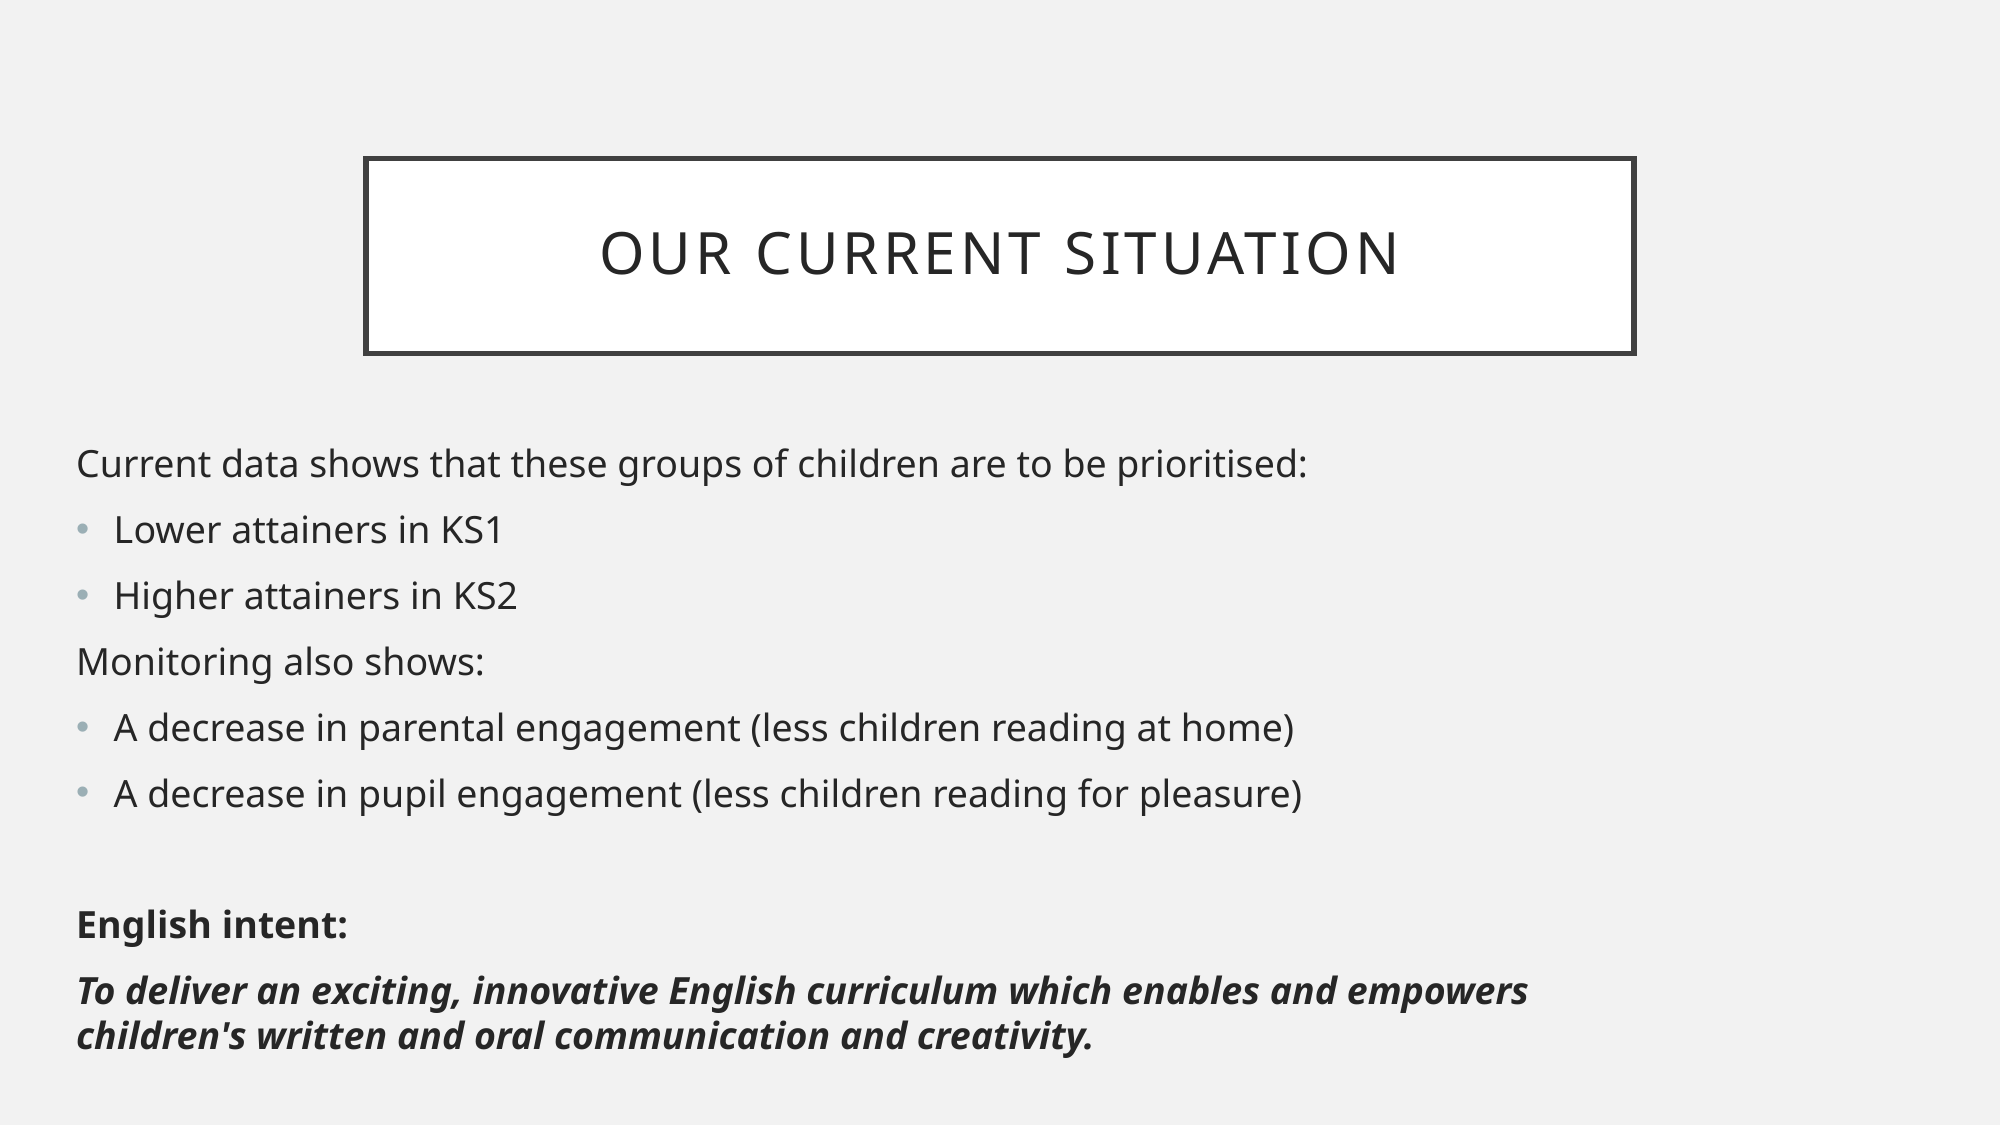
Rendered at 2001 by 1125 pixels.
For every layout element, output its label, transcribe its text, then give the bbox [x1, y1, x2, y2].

title Our current situation [363, 156, 1637, 356]
list Current data shows that these groups of children are to be prioritised: Lower attainers in KS1 Higher attainers in KS2 Monitoring also shows: A decrease in parental engagement (less children reading at home) A decrease in pupil engagement (less children reading for pleasure) English intent: To deliver an exciting, innovative English curriculum which enables and empowers children's written and oral communication and creativity. [61, 432, 1634, 1125]
